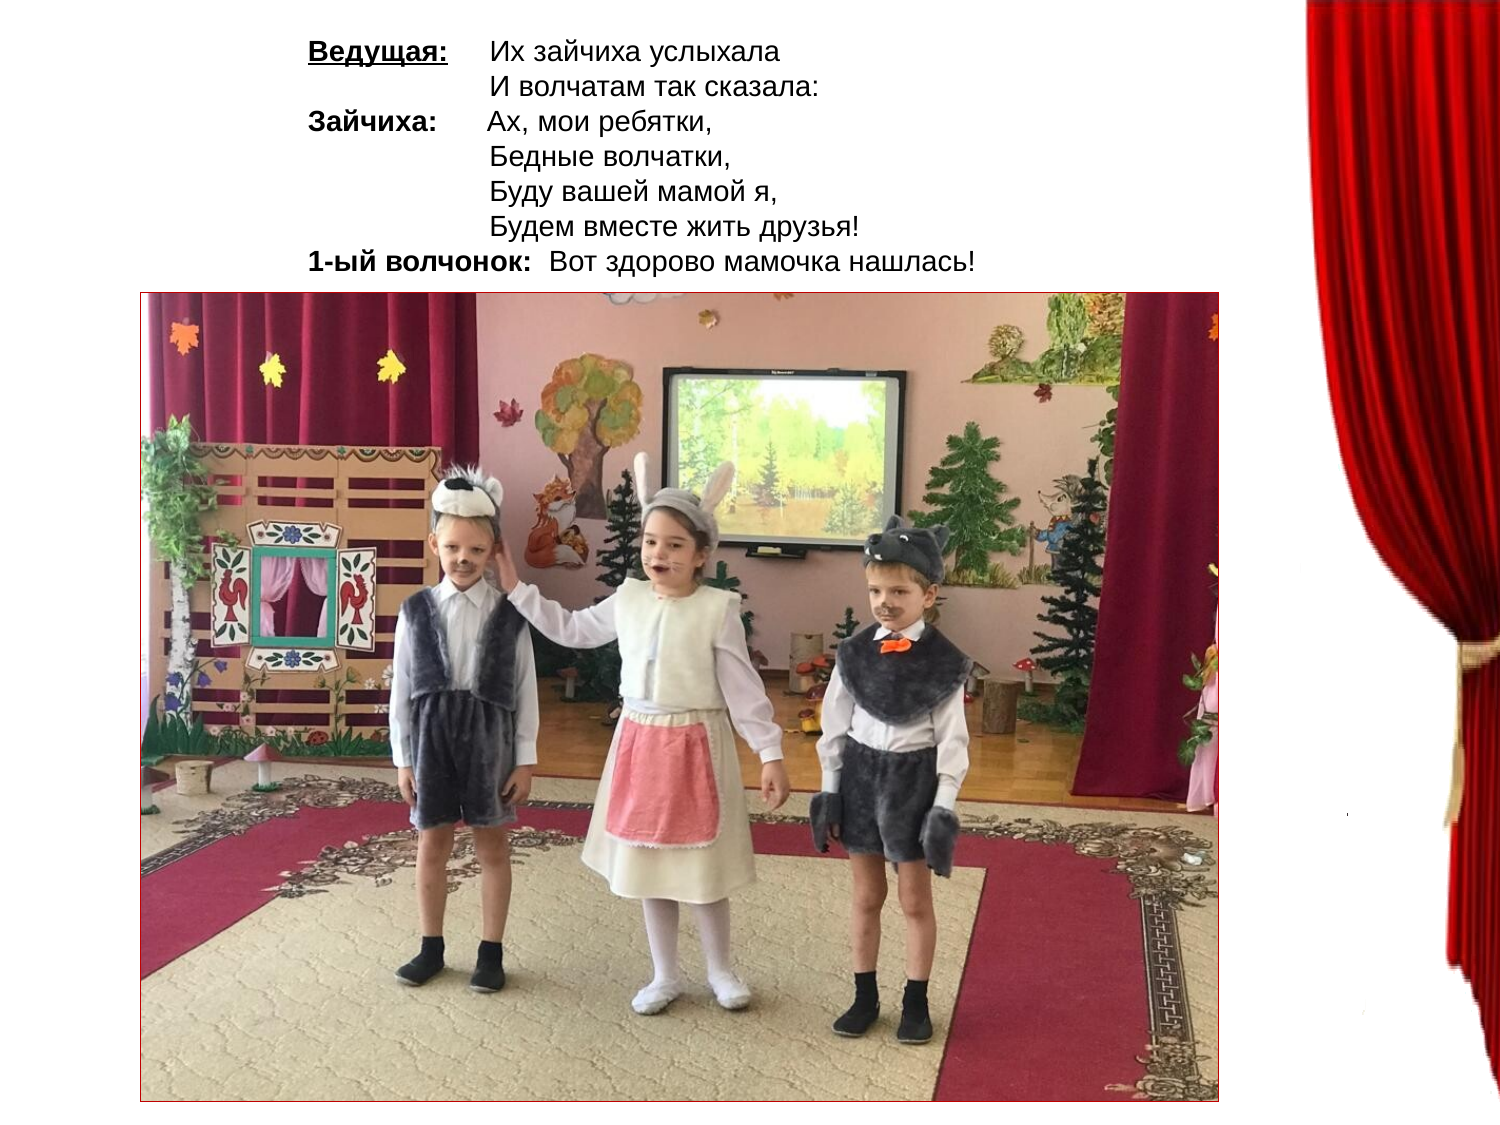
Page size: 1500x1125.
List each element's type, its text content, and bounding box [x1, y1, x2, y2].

picture [1300, 0, 1500, 1125]
text_box Ведущая: Их зайчиха услыхала И волчатам так сказала: Зайчиха: Ах, мои ребятки, Бедные волчатки, Буду вашей мамой я, Будем вместе жить друзья! 1-ый волчонок: Вот здорово мамочка нашлась! [292, 24, 1032, 285]
picture [140, 292, 1219, 1102]
